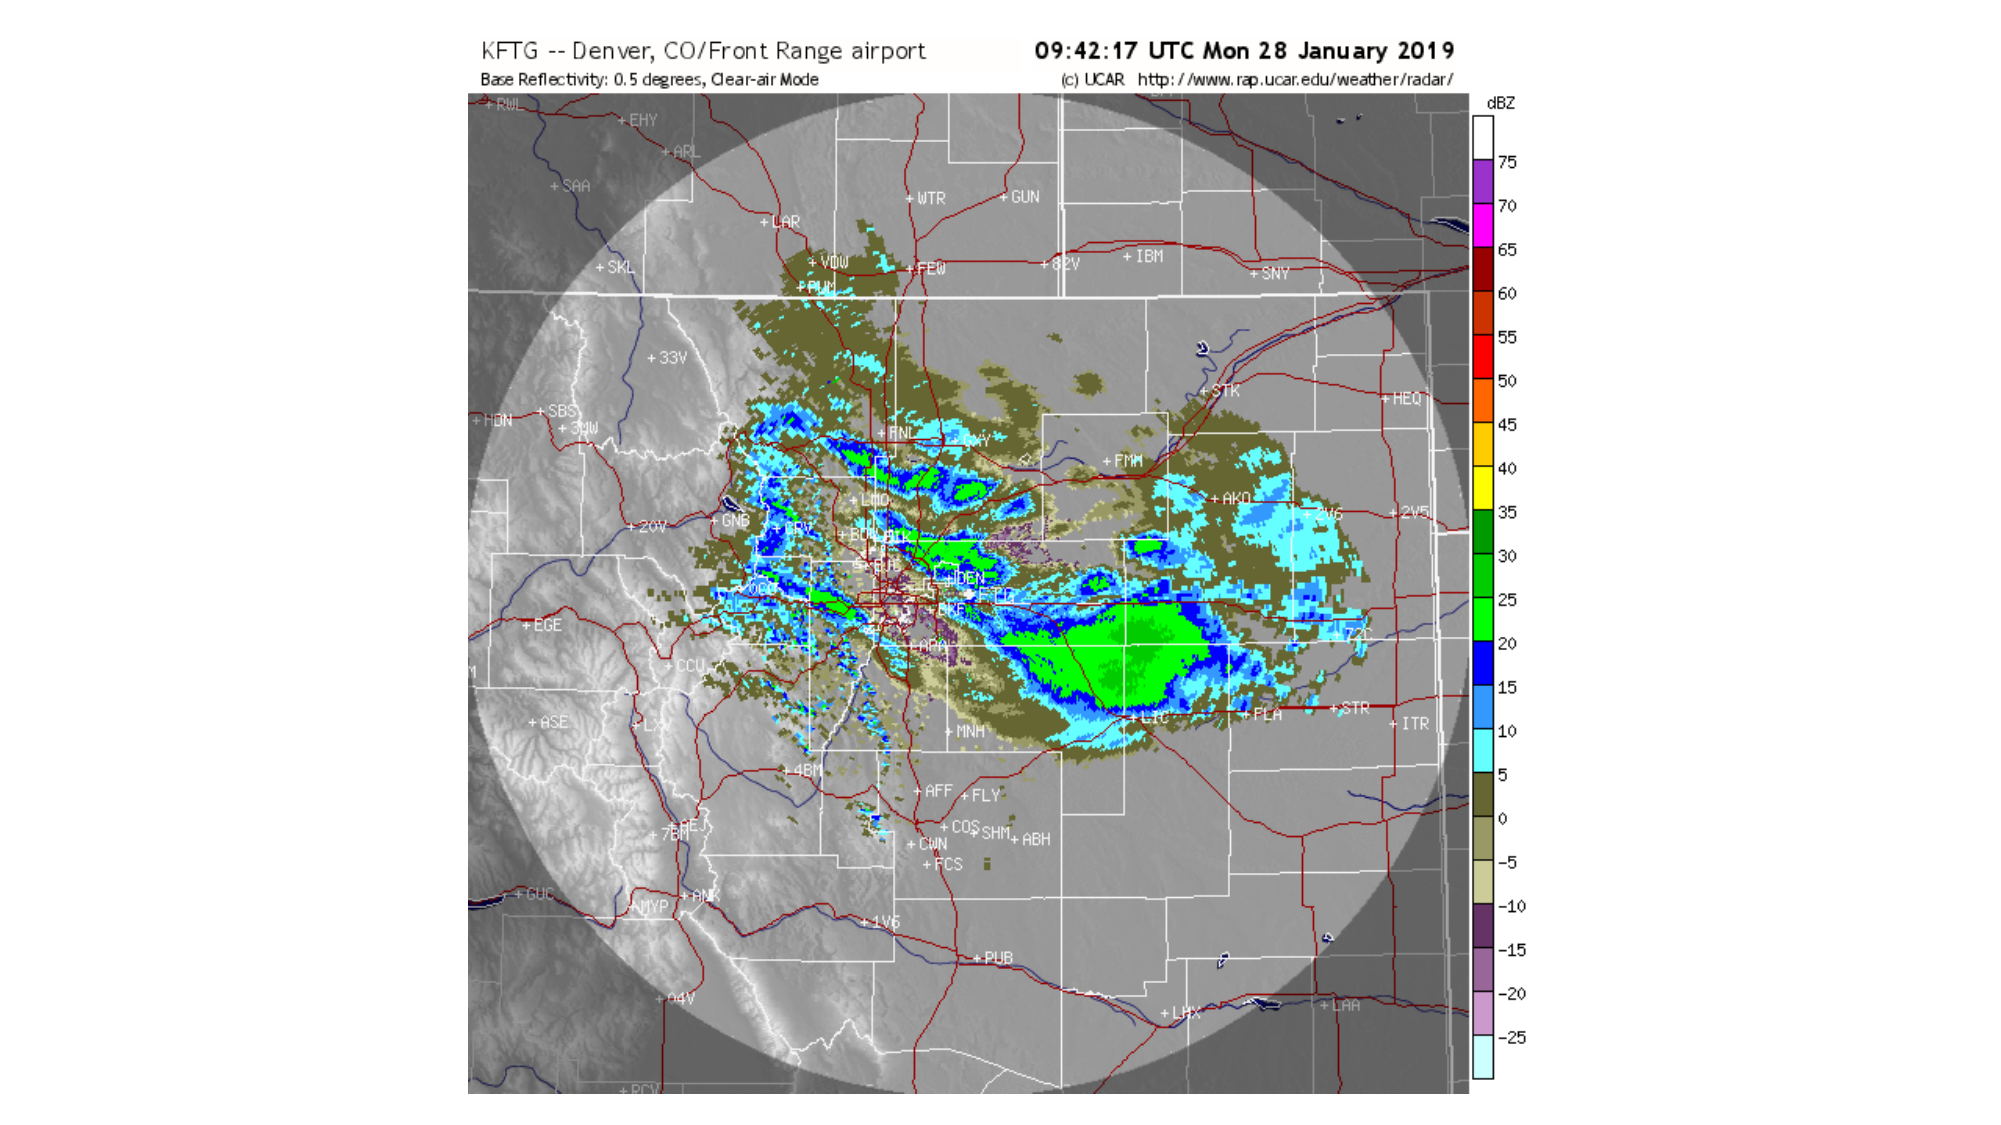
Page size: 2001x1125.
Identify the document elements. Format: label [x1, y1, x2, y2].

picture [468, 31, 1532, 1094]
